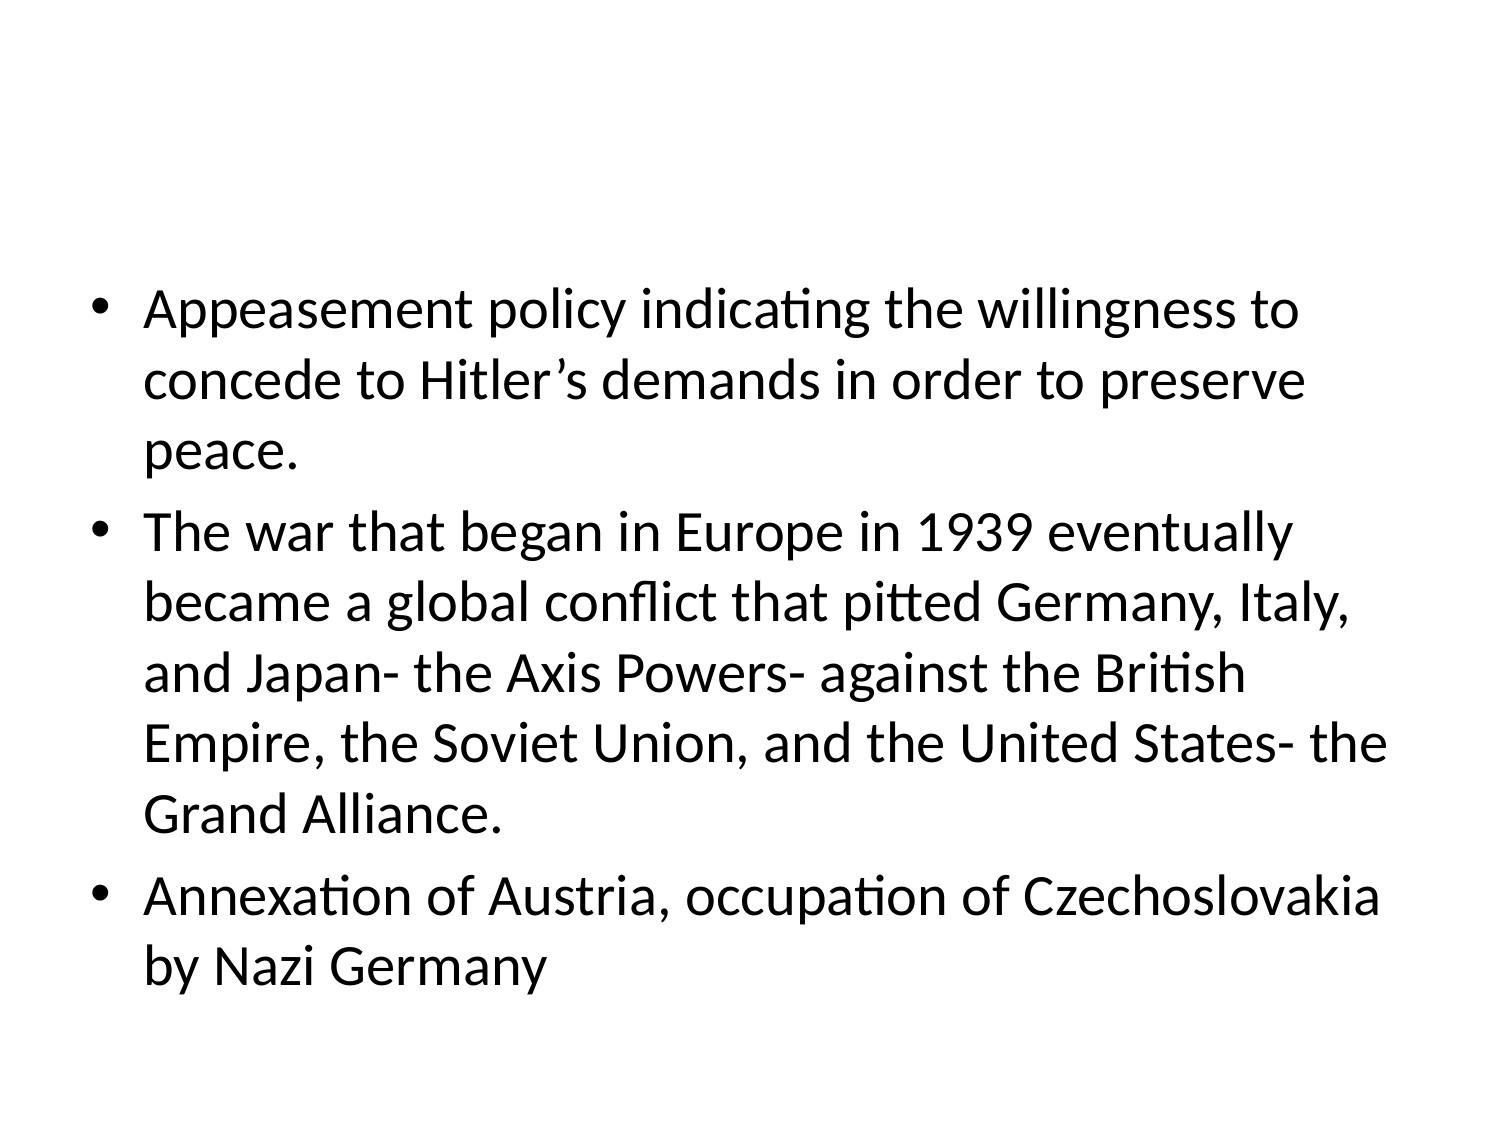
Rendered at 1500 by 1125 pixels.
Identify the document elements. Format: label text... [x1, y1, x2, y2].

list Appeasement policy indicating the willingness to concede to Hitler’s demands in order to preserve peace. The war that began in Europe in 1939 eventually became a global conflict that pitted Germany, Italy, and Japan- the Axis Powers- against the British Empire, the Soviet Union, and the United States- the Grand Alliance. Annexation of Austria, occupation of Czechoslovakia by Nazi Germany [75, 262, 1425, 1005]
